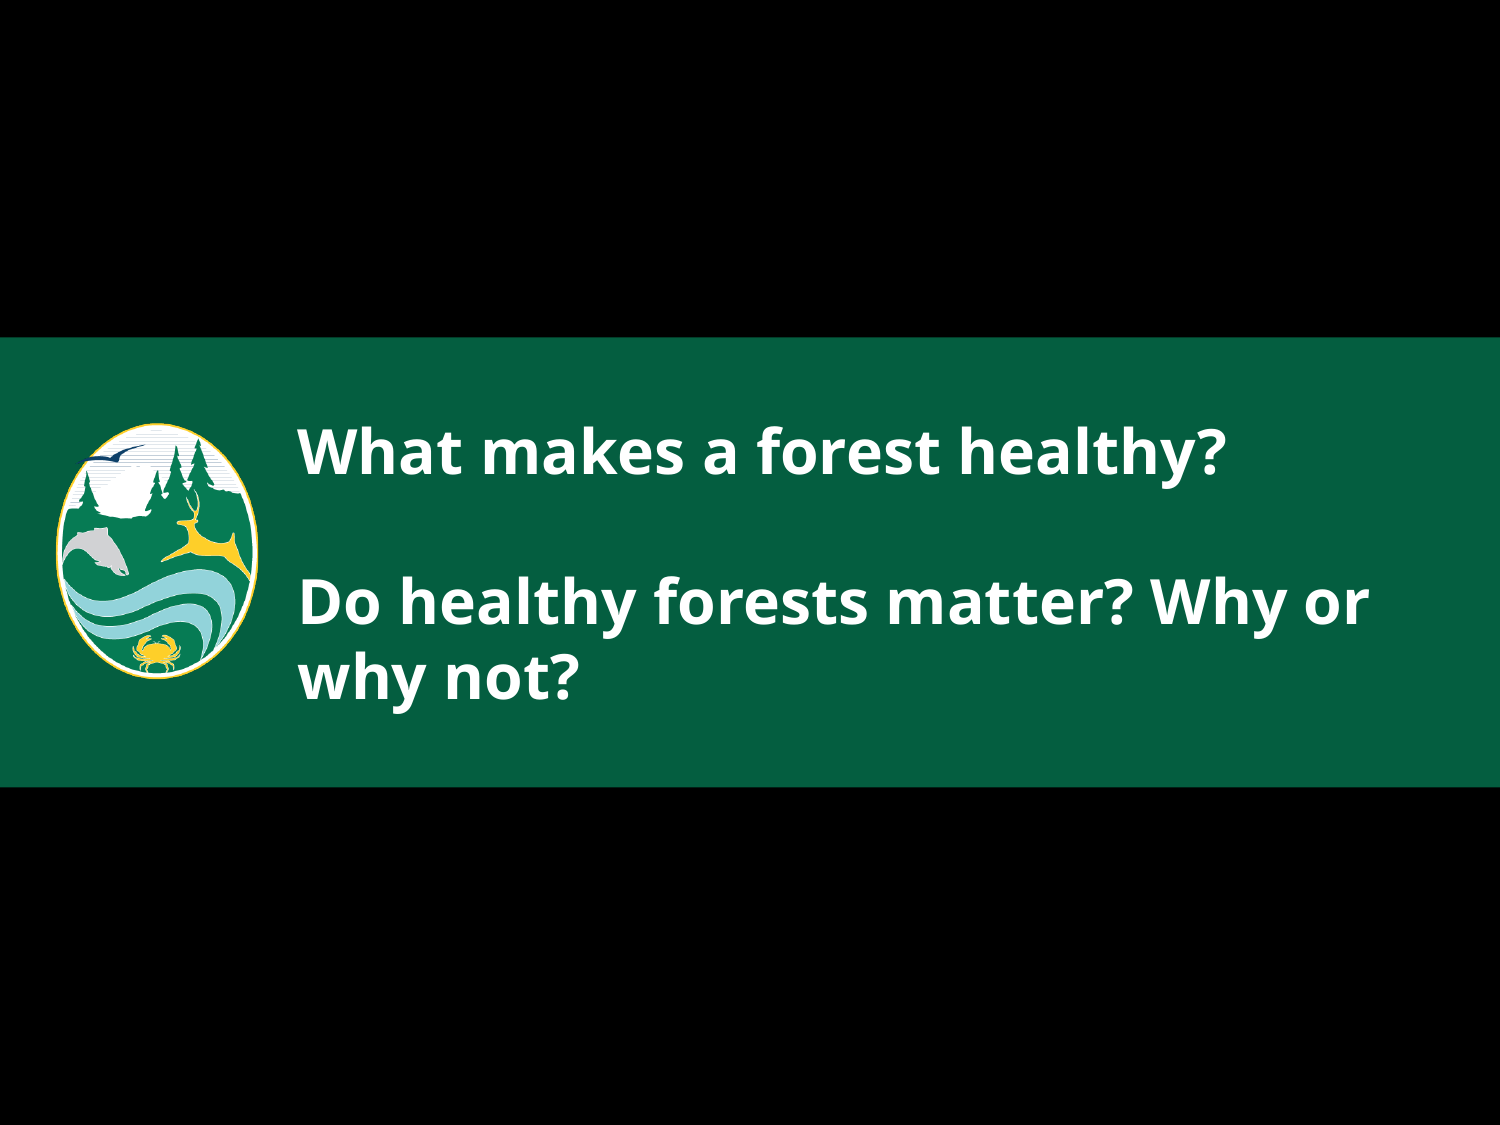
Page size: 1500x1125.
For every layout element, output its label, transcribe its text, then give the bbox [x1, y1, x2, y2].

picture [50, 417, 264, 683]
title What makes a forest healthy? Do healthy forests matter? Why or why not? [282, 450, 1498, 675]
